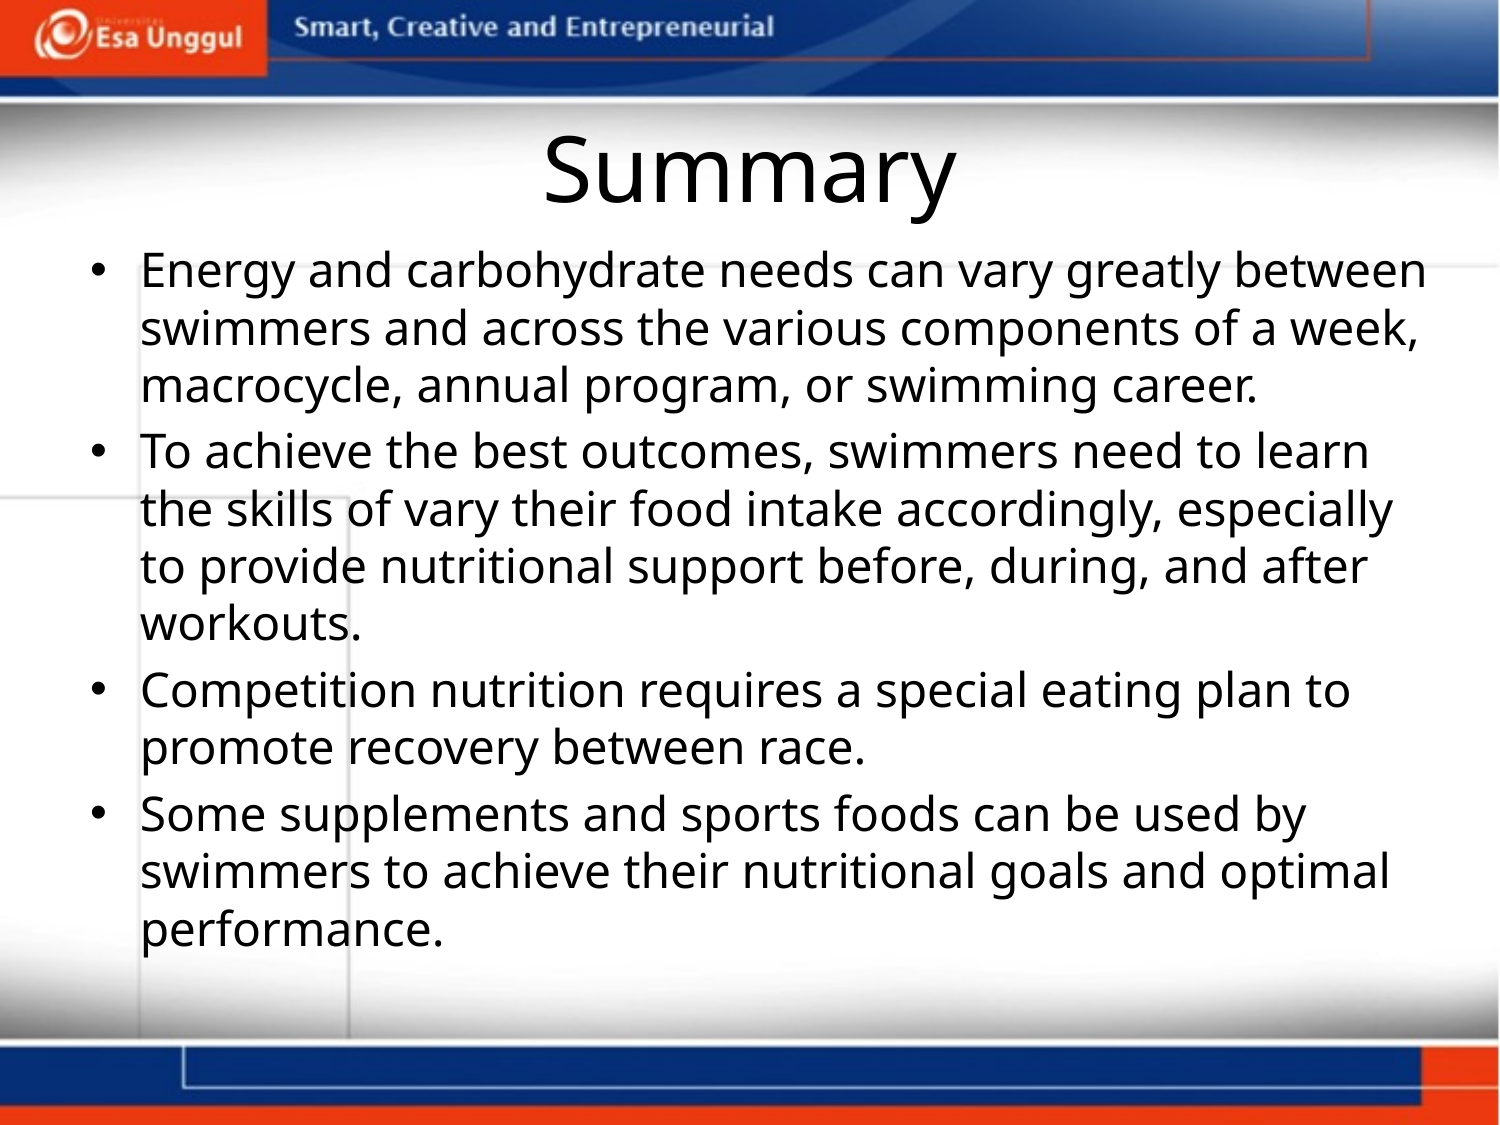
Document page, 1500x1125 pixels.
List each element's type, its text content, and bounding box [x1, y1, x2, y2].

picture [0, 0, 1500, 1125]
list Energy and carbohydrate needs can vary greatly between swimmers and across the various components of a week, macrocycle, annual program, or swimming career. To achieve the best outcomes, swimmers need to learn the skills of vary their food intake accordingly, especially to provide nutritional support before, during, and after workouts. Competition nutrition requires a special eating plan to promote recovery between race. Some supplements and sports foods can be used by swimmers to achieve their nutritional goals and optimal performance. [75, 232, 1462, 1005]
title Summary [75, 98, 1425, 232]
